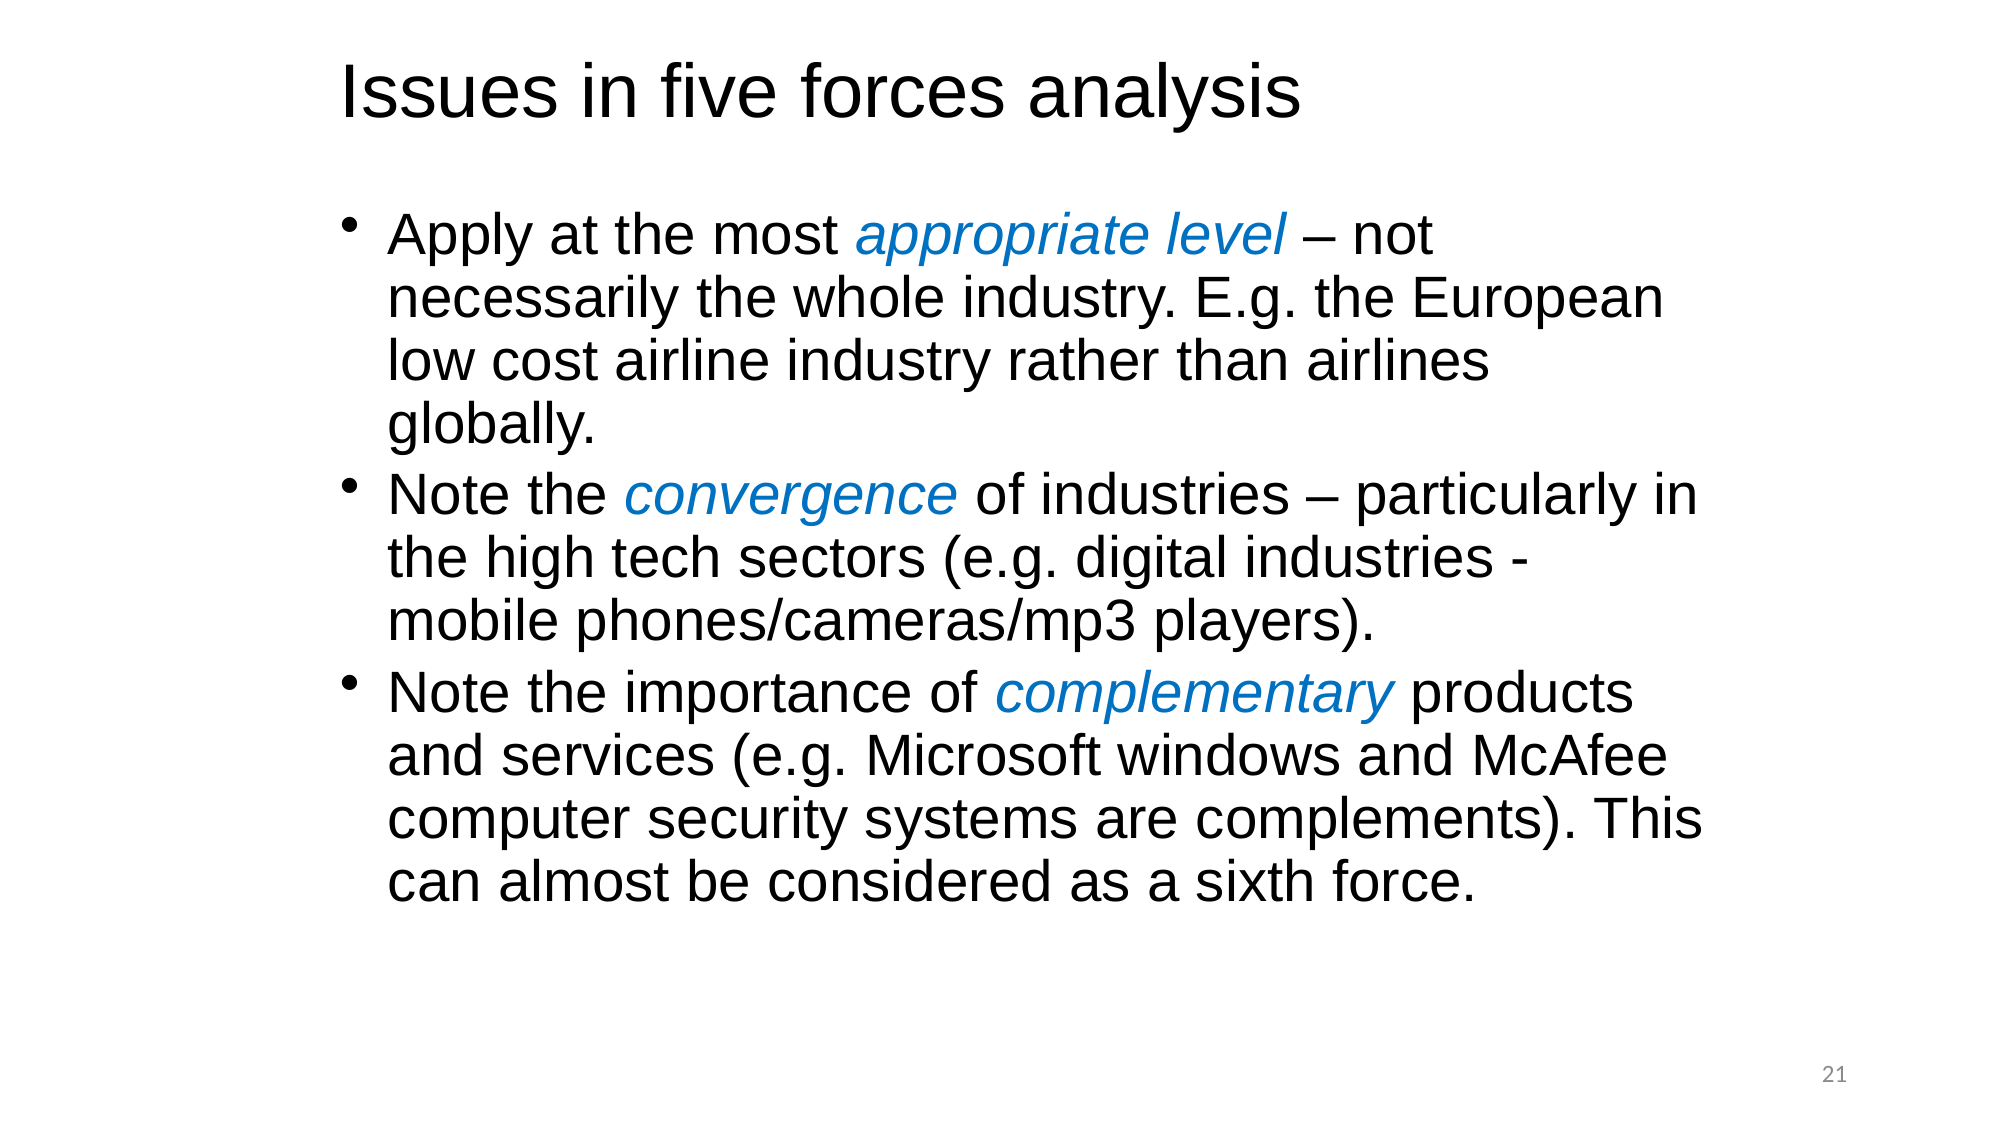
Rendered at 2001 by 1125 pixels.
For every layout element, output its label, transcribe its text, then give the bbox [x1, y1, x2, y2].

title Issues in five forces analysis [324, 44, 1675, 142]
slide_number 21 [1412, 1042, 1863, 1103]
list Apply at the most appropriate level – not necessarily the whole industry. E.g. the European low cost airline industry rather than airlines globally. Note the convergence of industries – particularly in the high tech sectors (e.g. digital industries - mobile phones/cameras/mp3 players). Note the importance of complementary products and services (e.g. Microsoft windows and McAfee computer security systems are complements). This can almost be considered as a sixth force. [324, 196, 1725, 1003]
